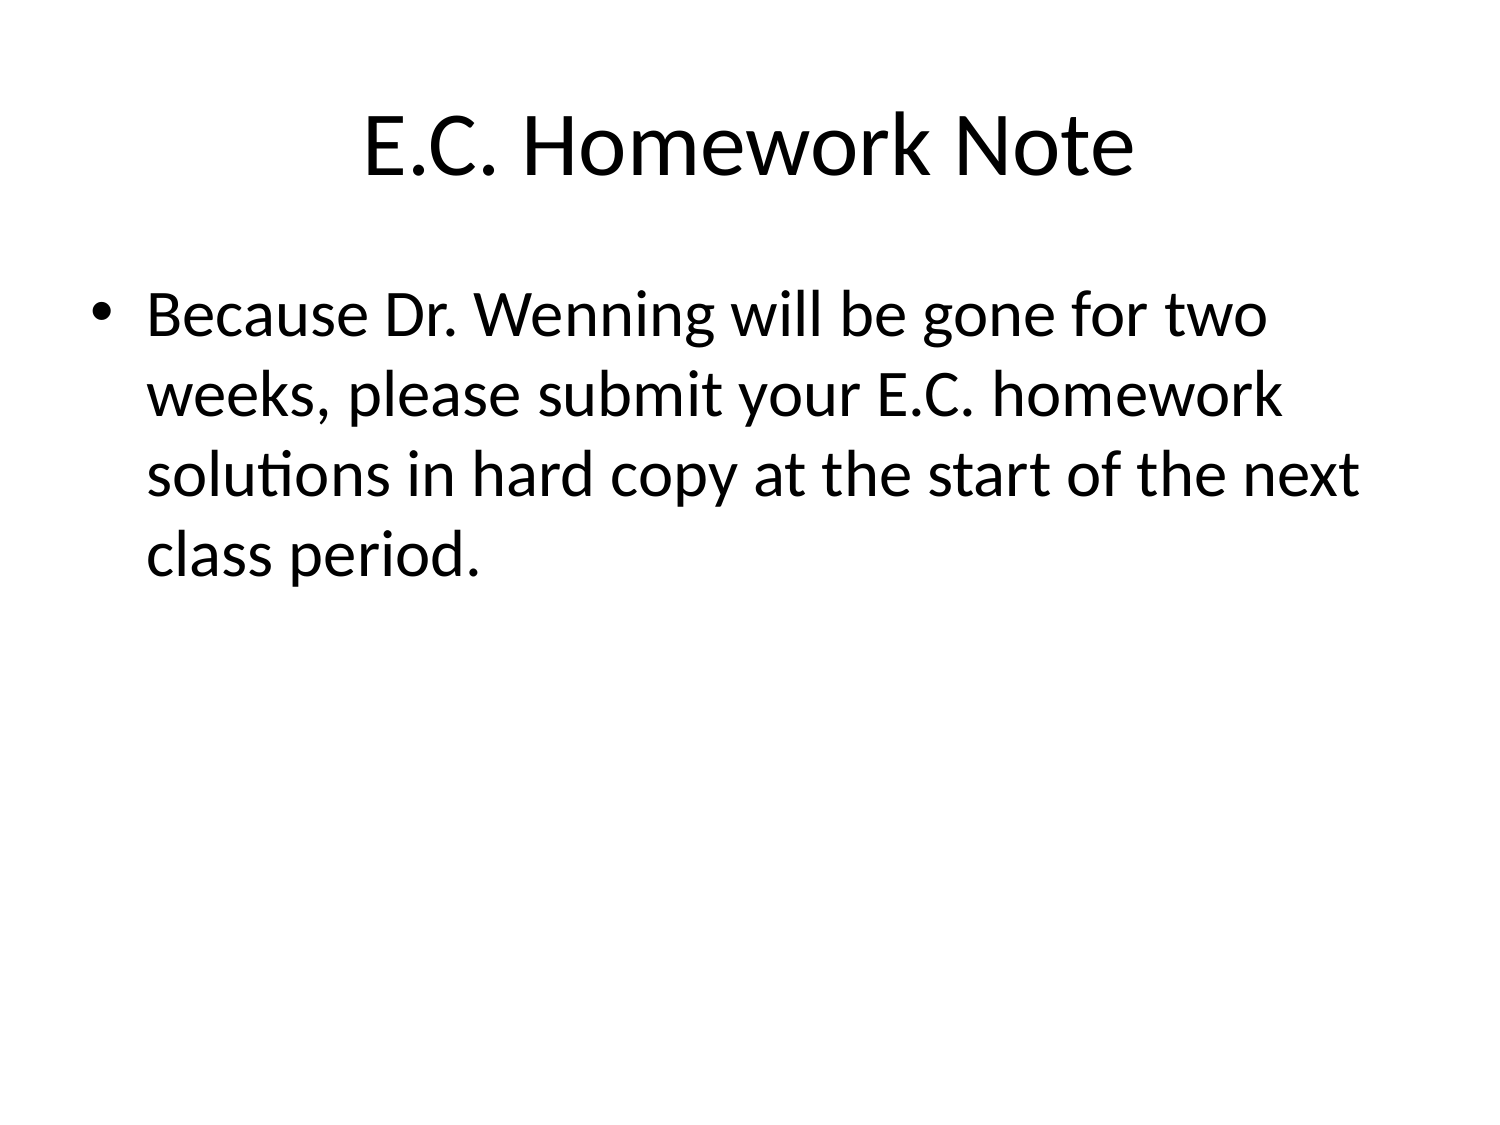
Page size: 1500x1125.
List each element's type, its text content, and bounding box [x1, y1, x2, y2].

title E.C. Homework Note [75, 45, 1425, 233]
list Because Dr. Wenning will be gone for two weeks, please submit your E.C. homework solutions in hard copy at the start of the next class period. [75, 262, 1425, 1005]
